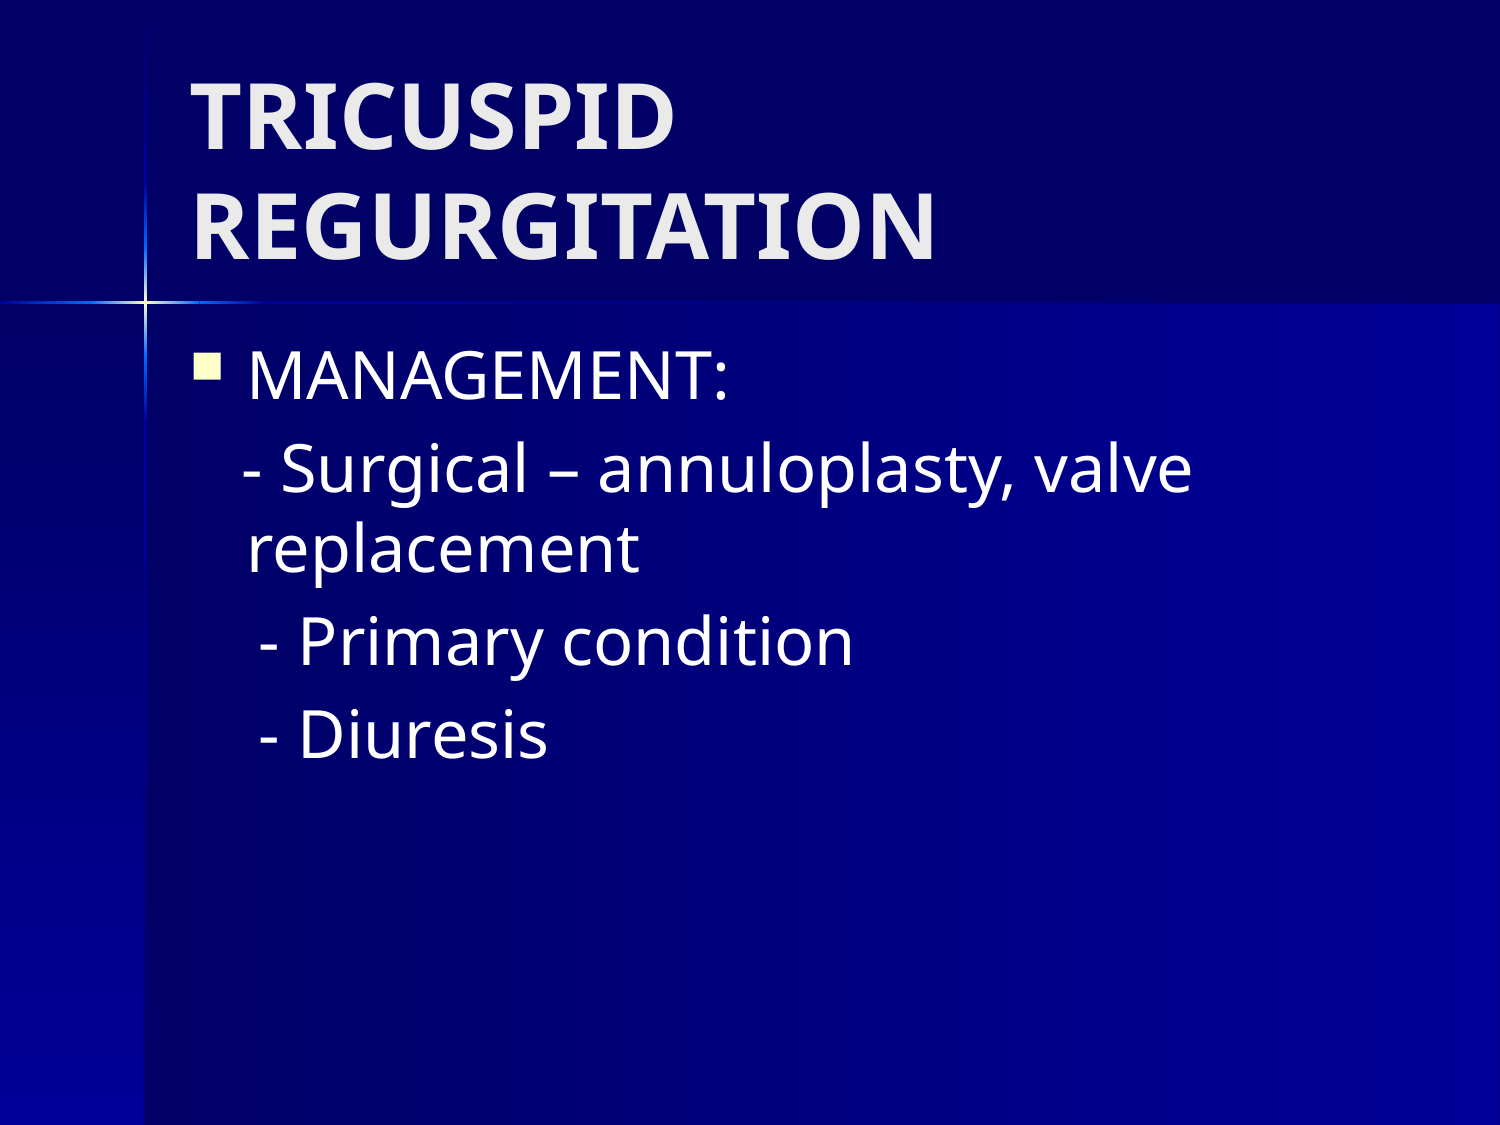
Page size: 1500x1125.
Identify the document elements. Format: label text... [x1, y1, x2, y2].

list MANAGEMENT: - Surgical – annuloplasty, valve replacement - Primary condition - Diuresis [174, 324, 1413, 1001]
title TRICUSPID REGURGITATION [174, 49, 1413, 286]
